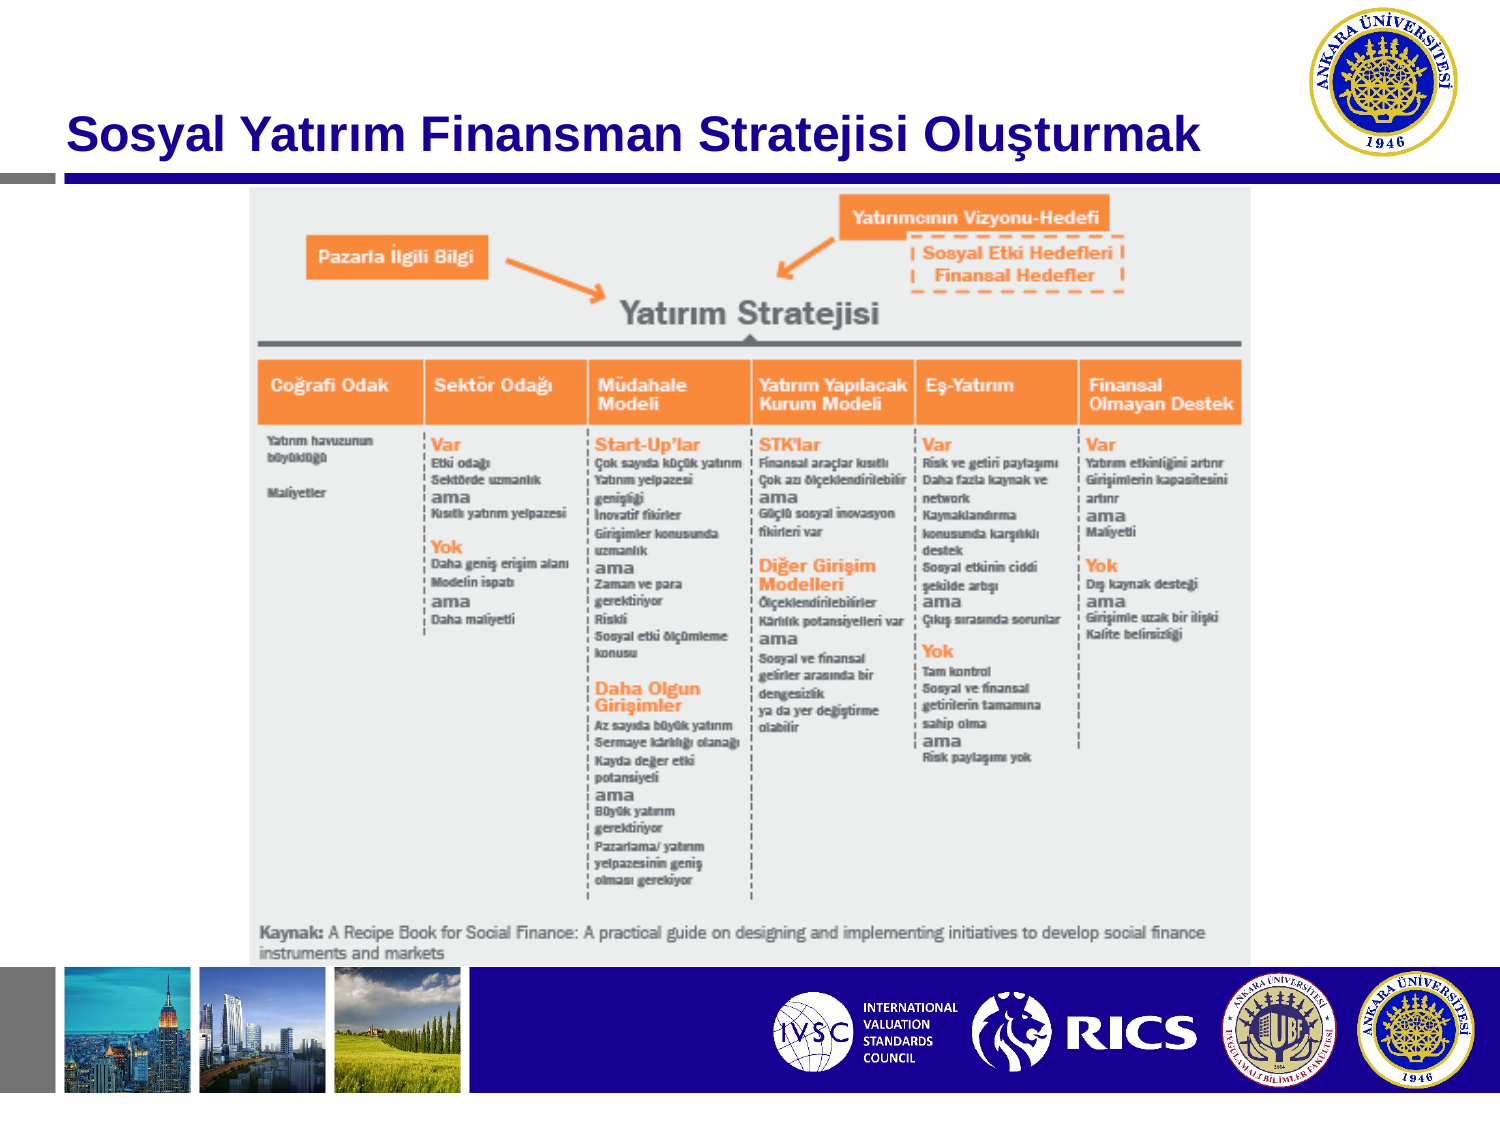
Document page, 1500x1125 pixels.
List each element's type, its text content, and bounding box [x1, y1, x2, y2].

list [249, 187, 1251, 966]
text_box Sosyal Yatırım Finansman Stratejisi Oluşturmak [51, 100, 1449, 171]
picture [0, 0, 1500, 1125]
